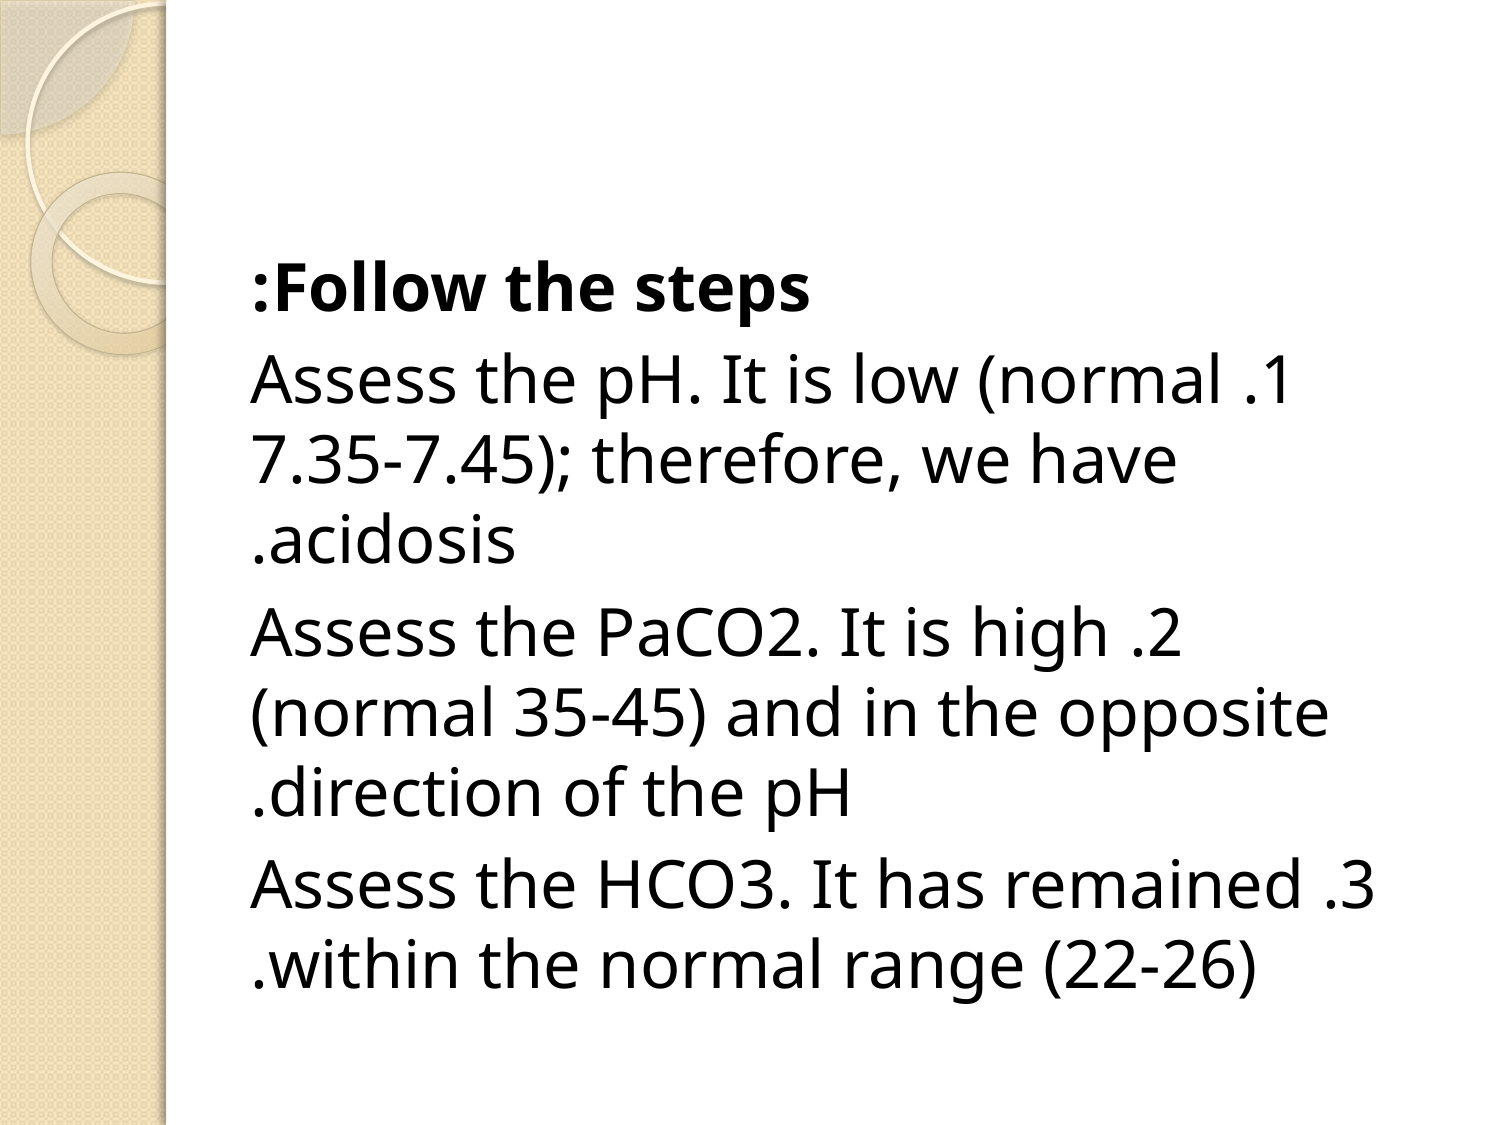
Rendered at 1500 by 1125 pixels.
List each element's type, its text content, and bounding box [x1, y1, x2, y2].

list Follow the steps: 1. Assess the pH. It is low (normal 7.35-7.45); therefore, we have acidosis. 2. Assess the PaCO2. It is high (normal 35-45) and in the opposite direction of the pH. 3. Assess the HCO3. It has remained within the normal range (22-26). [235, 237, 1466, 1025]
